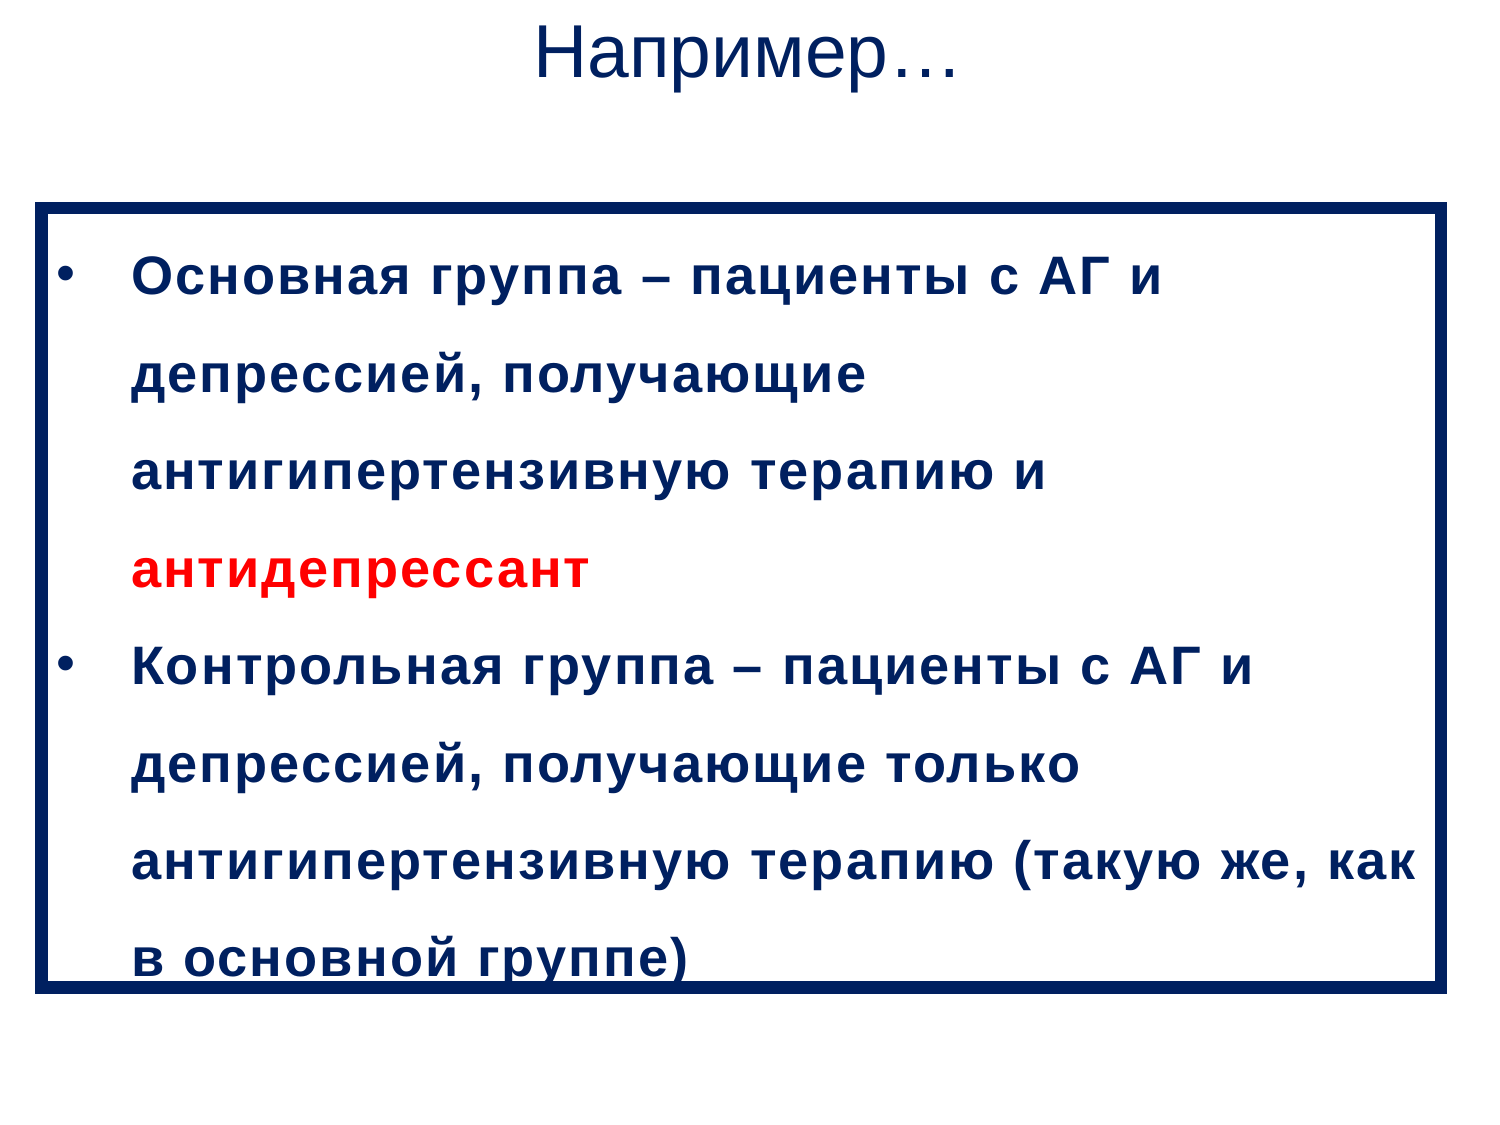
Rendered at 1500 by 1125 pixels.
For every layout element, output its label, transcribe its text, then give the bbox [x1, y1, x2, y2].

text_box Основная группа – пациенты с АГ и депрессией, получающие антигипертензивную терапию и антидепрессант Контрольная группа – пациенты с АГ и депрессией, получающие только антигипертензивную терапию (такую же, как в основной группе) [41, 208, 1442, 988]
text_box Например… [0, 0, 1498, 101]
